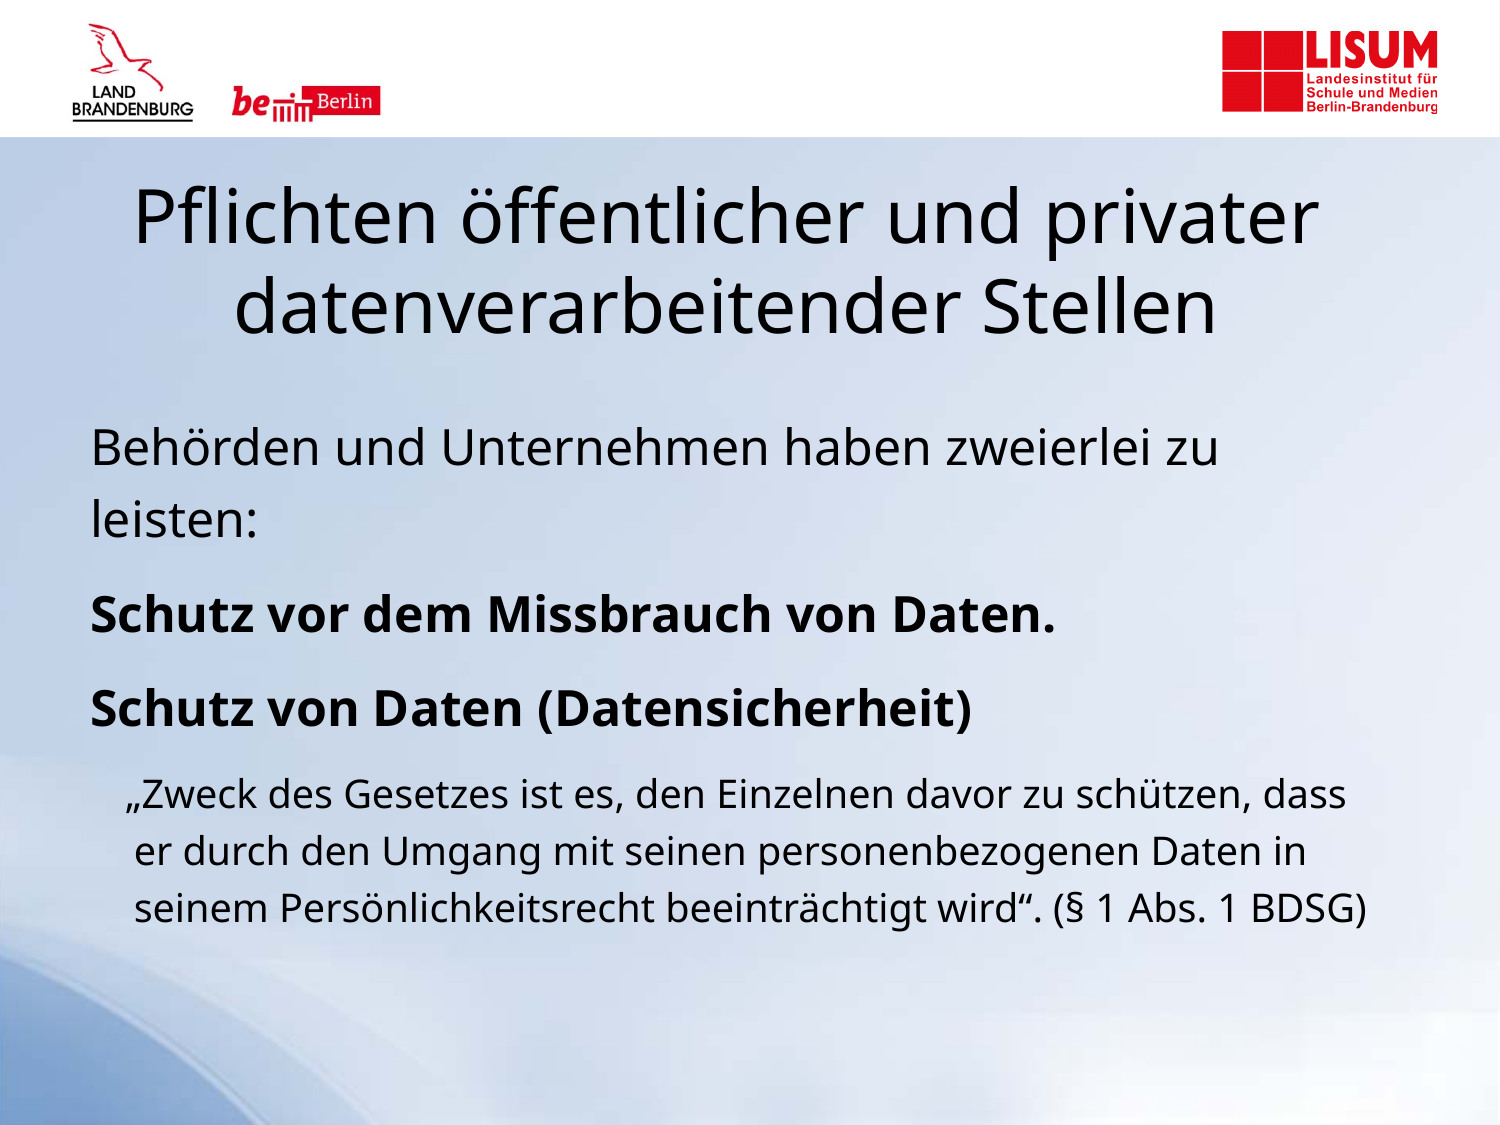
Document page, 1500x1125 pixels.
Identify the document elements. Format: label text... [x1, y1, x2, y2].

picture [0, 138, 1500, 1125]
list Behörden und Unternehmen haben zweierlei zu leisten: Schutz vor dem Missbrauch von Daten. Schutz von Daten (Datensicherheit) „Zweck des Gesetzes ist es, den Einzelnen davor zu schützen, dass er durch den Umgang mit seinen personenbezogenen Daten in seinem Persönlichkeitsrecht beeinträchtigt wird“. (§ 1 Abs. 1 BDSG) [75, 357, 1400, 976]
text_box Pflichten öffentlicher und privater datenverarbeitender Stellen [53, 160, 1400, 356]
picture [69, 19, 384, 126]
